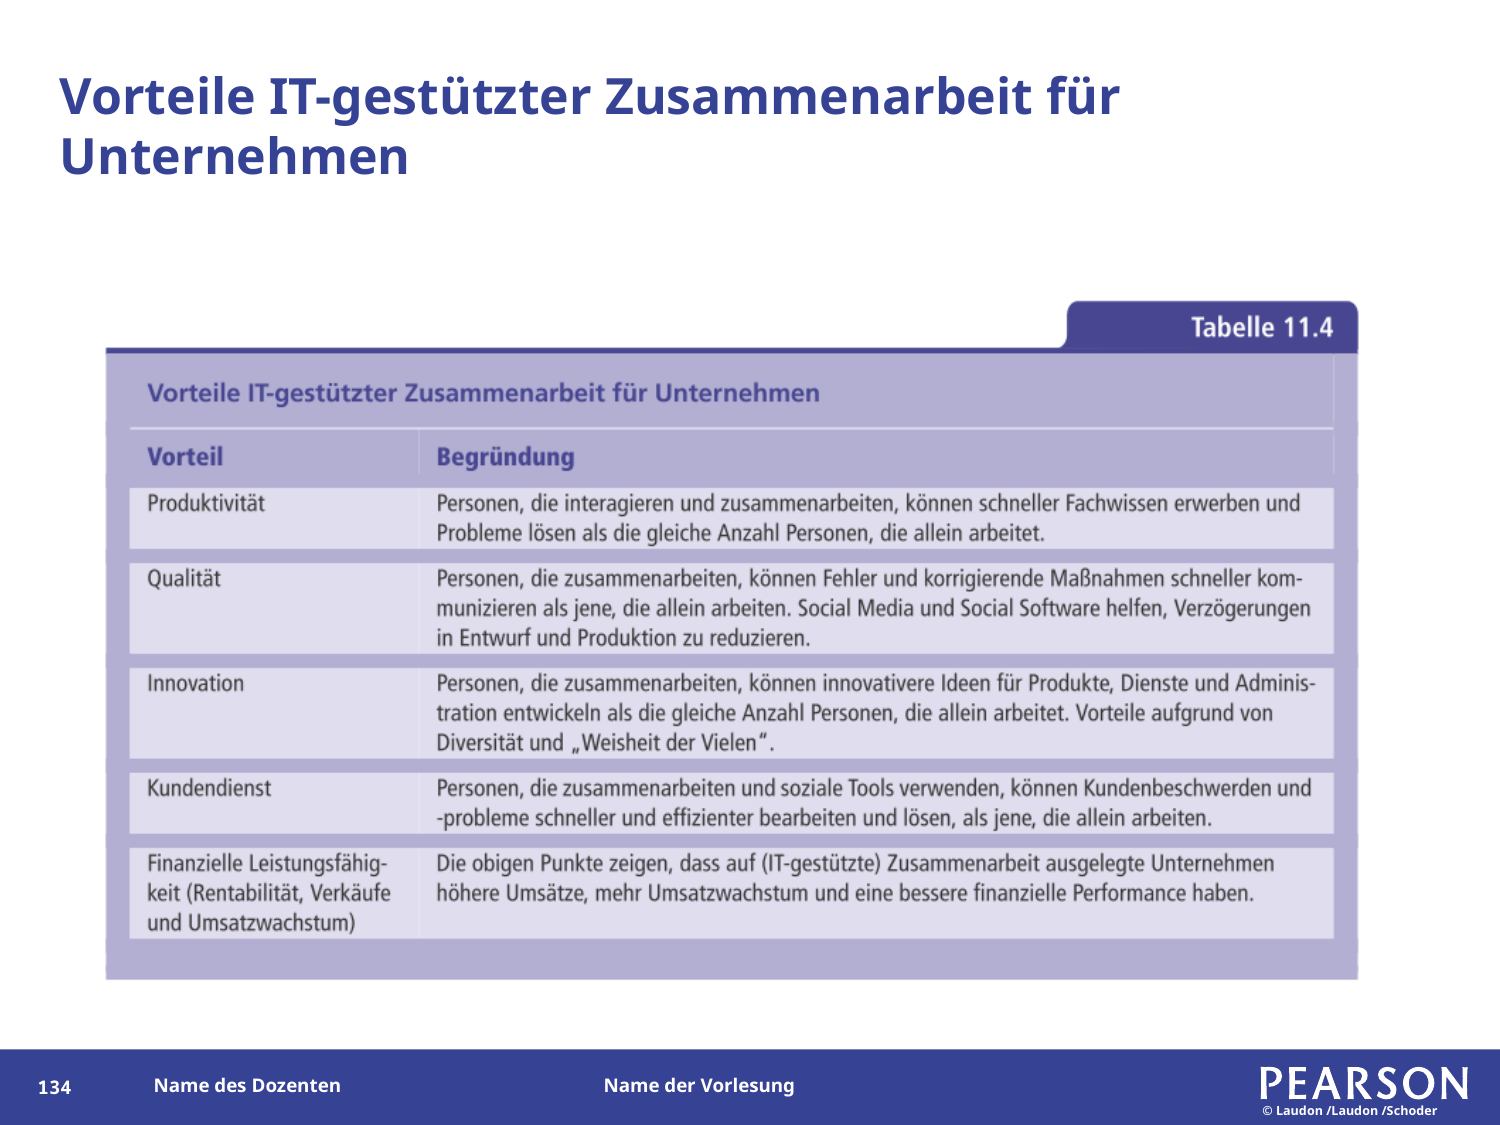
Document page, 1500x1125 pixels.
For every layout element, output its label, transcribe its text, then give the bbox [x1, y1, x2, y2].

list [99, 293, 1370, 987]
title Vorteile IT-gestützter Zusammenarbeit für Unternehmen [59, 64, 1410, 213]
slide_number 133 [22, 1067, 136, 1098]
